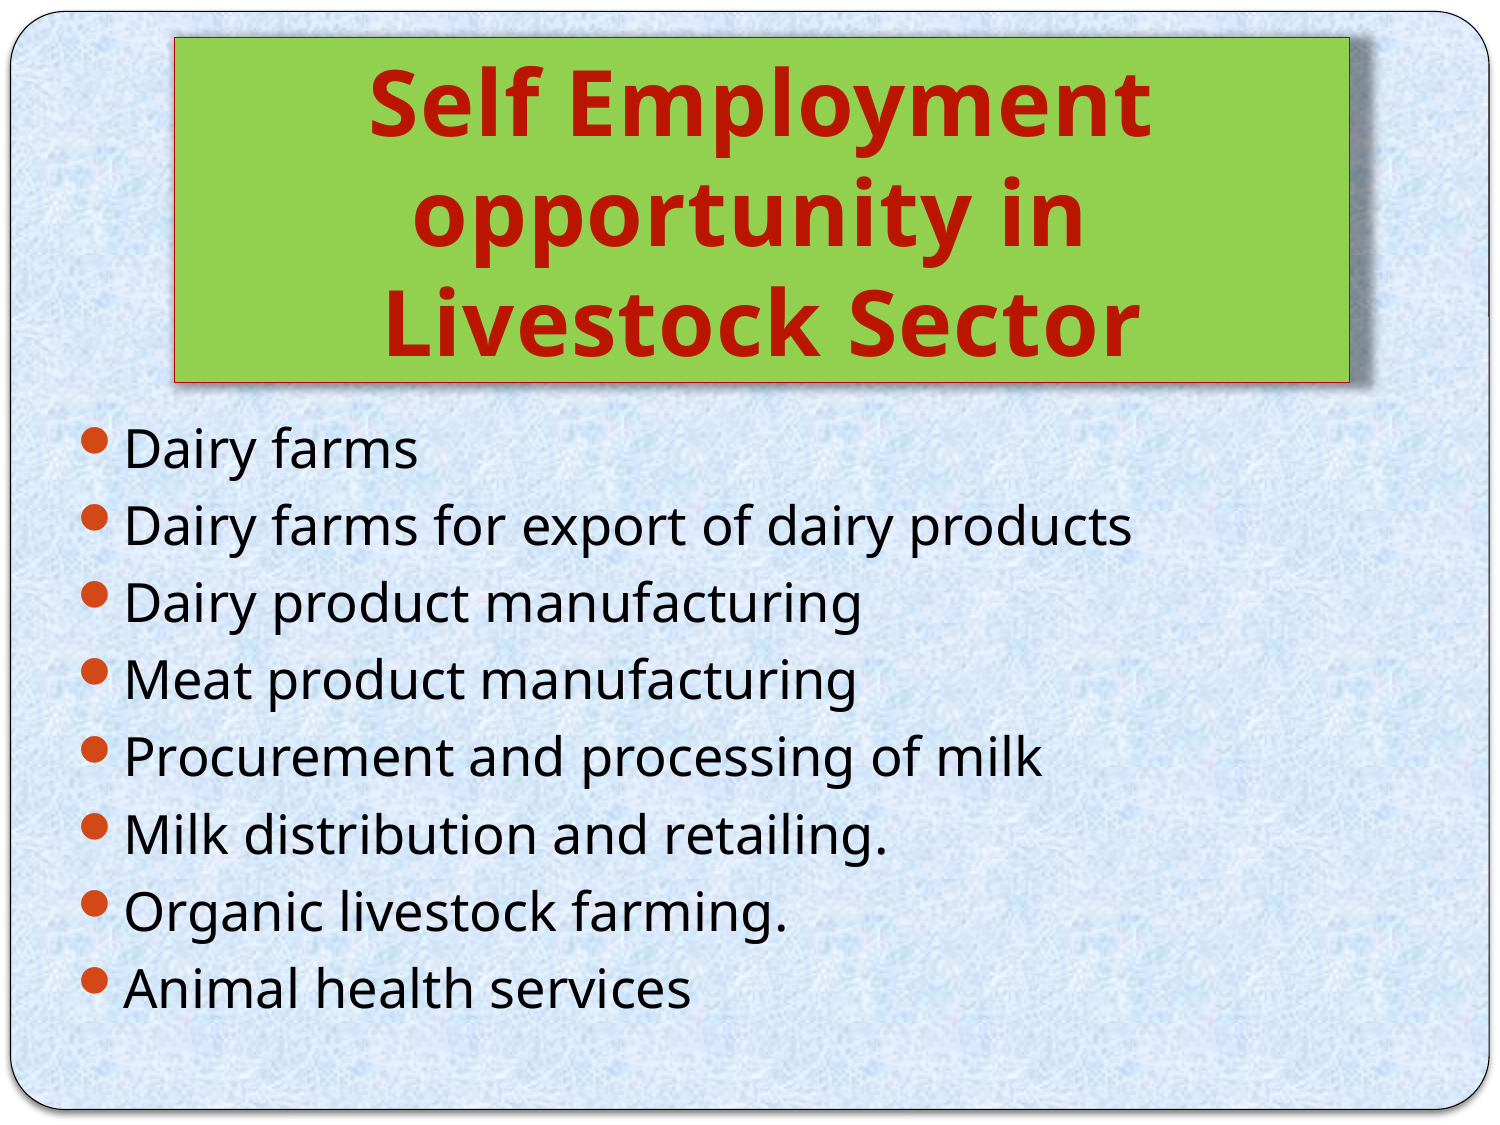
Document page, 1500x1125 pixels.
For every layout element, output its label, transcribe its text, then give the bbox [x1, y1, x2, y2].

text_box Self Employment opportunity in Livestock Sector [174, 37, 1350, 383]
list Dairy farms Dairy farms for export of dairy products Dairy product manufacturing Meat product manufacturing Procurement and processing of milk Milk distribution and retailing. Organic livestock farming. Animal health services [62, 174, 1400, 1075]
picture [12, 12, 1488, 1108]
